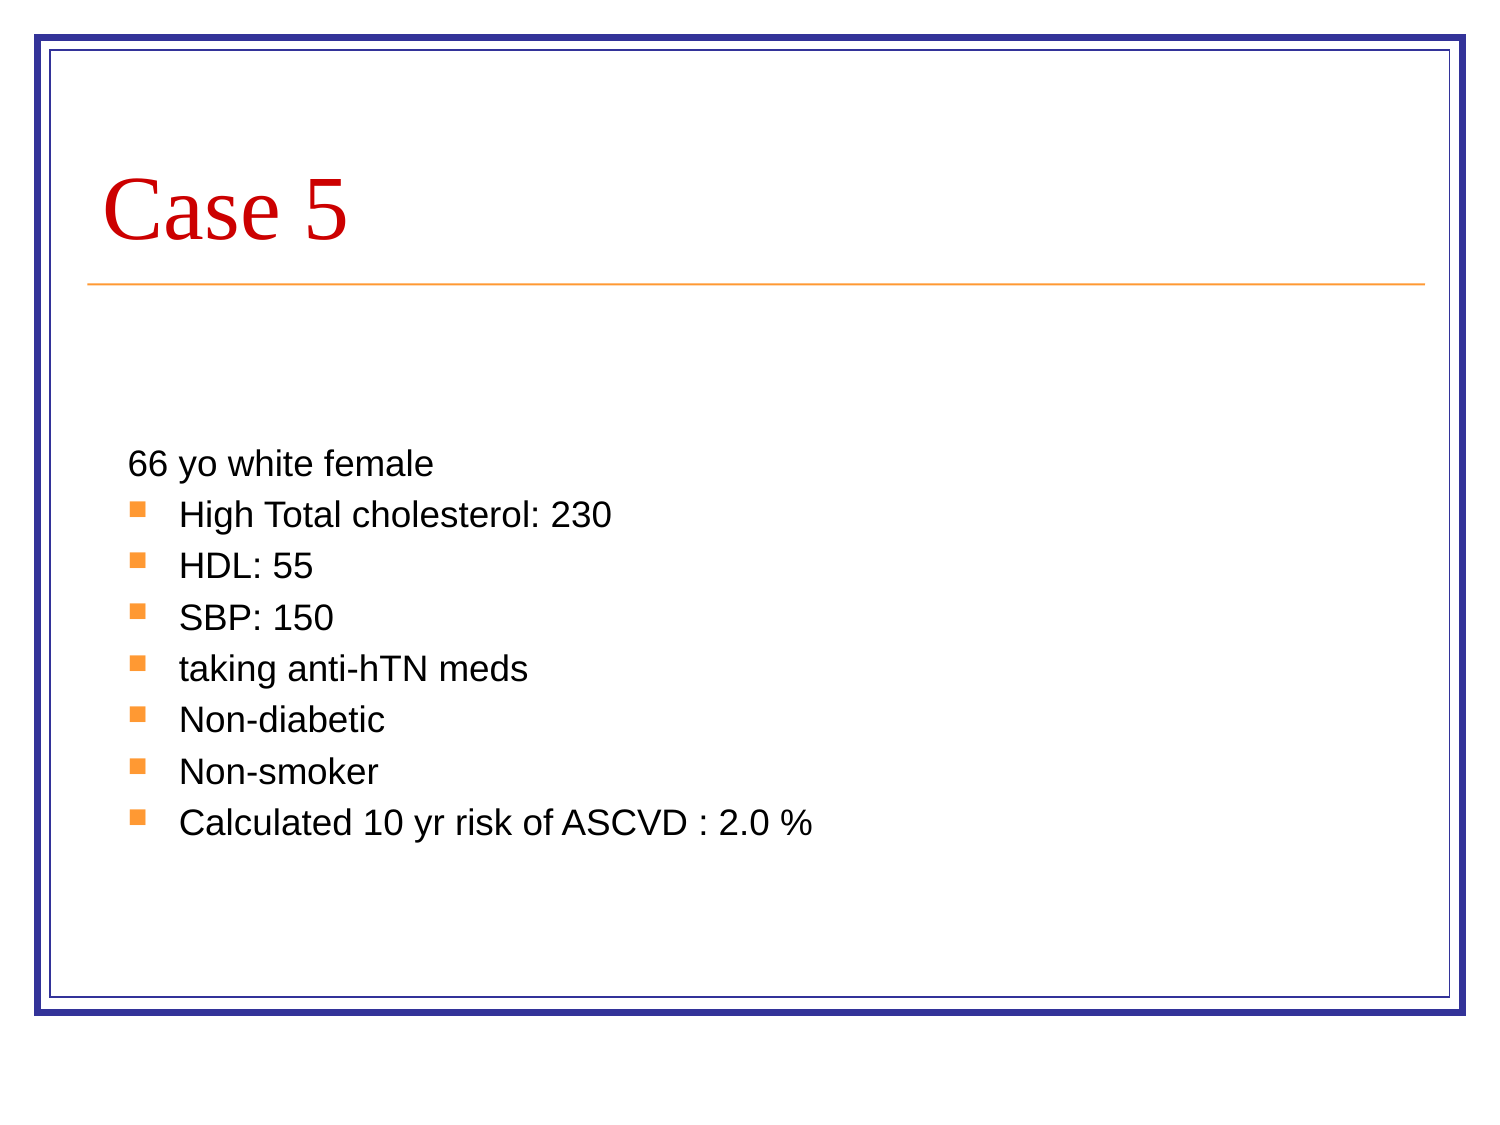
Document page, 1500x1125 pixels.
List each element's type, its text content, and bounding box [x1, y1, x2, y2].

title Case 5 [87, 77, 1426, 266]
list 66 yo white female High Total cholesterol: 230 HDL: 55 SBP: 150 taking anti-hTN meds Non-diabetic Non-smoker Calculated 10 yr risk of ASCVD : 2.0 % [112, 431, 1388, 854]
